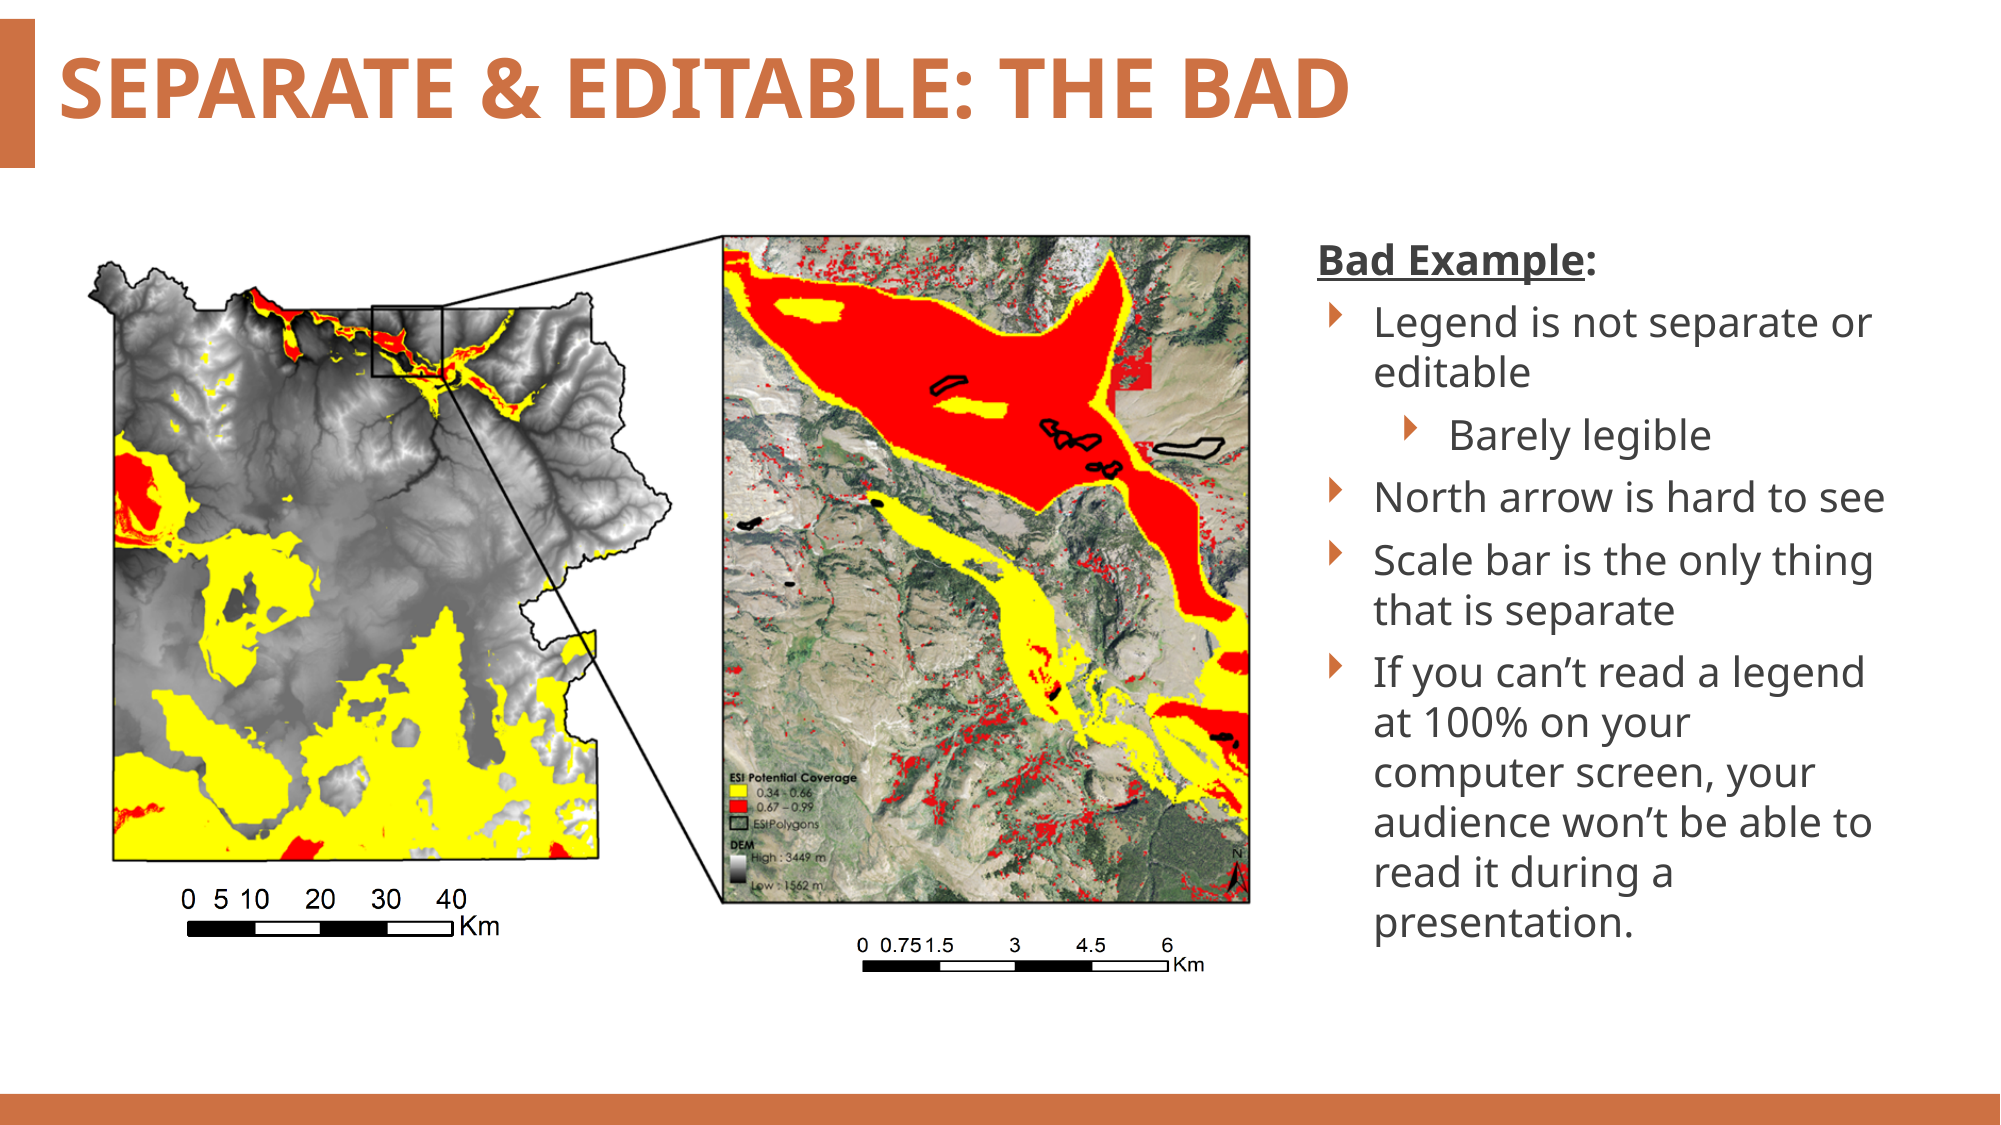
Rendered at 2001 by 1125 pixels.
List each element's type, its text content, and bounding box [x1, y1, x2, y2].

text_box SEPARATE & EDITABLE: THE BAD [43, 58, 1747, 125]
text_box Bad Example: Legend is not separate or editable Barely legible North arrow is hard to see Scale bar is the only thing that is separate If you can’t read a legend at 100% on your computer screen, your audience won’t be able to read it during a presentation. [1302, 225, 1907, 954]
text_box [74, 201, 1284, 979]
